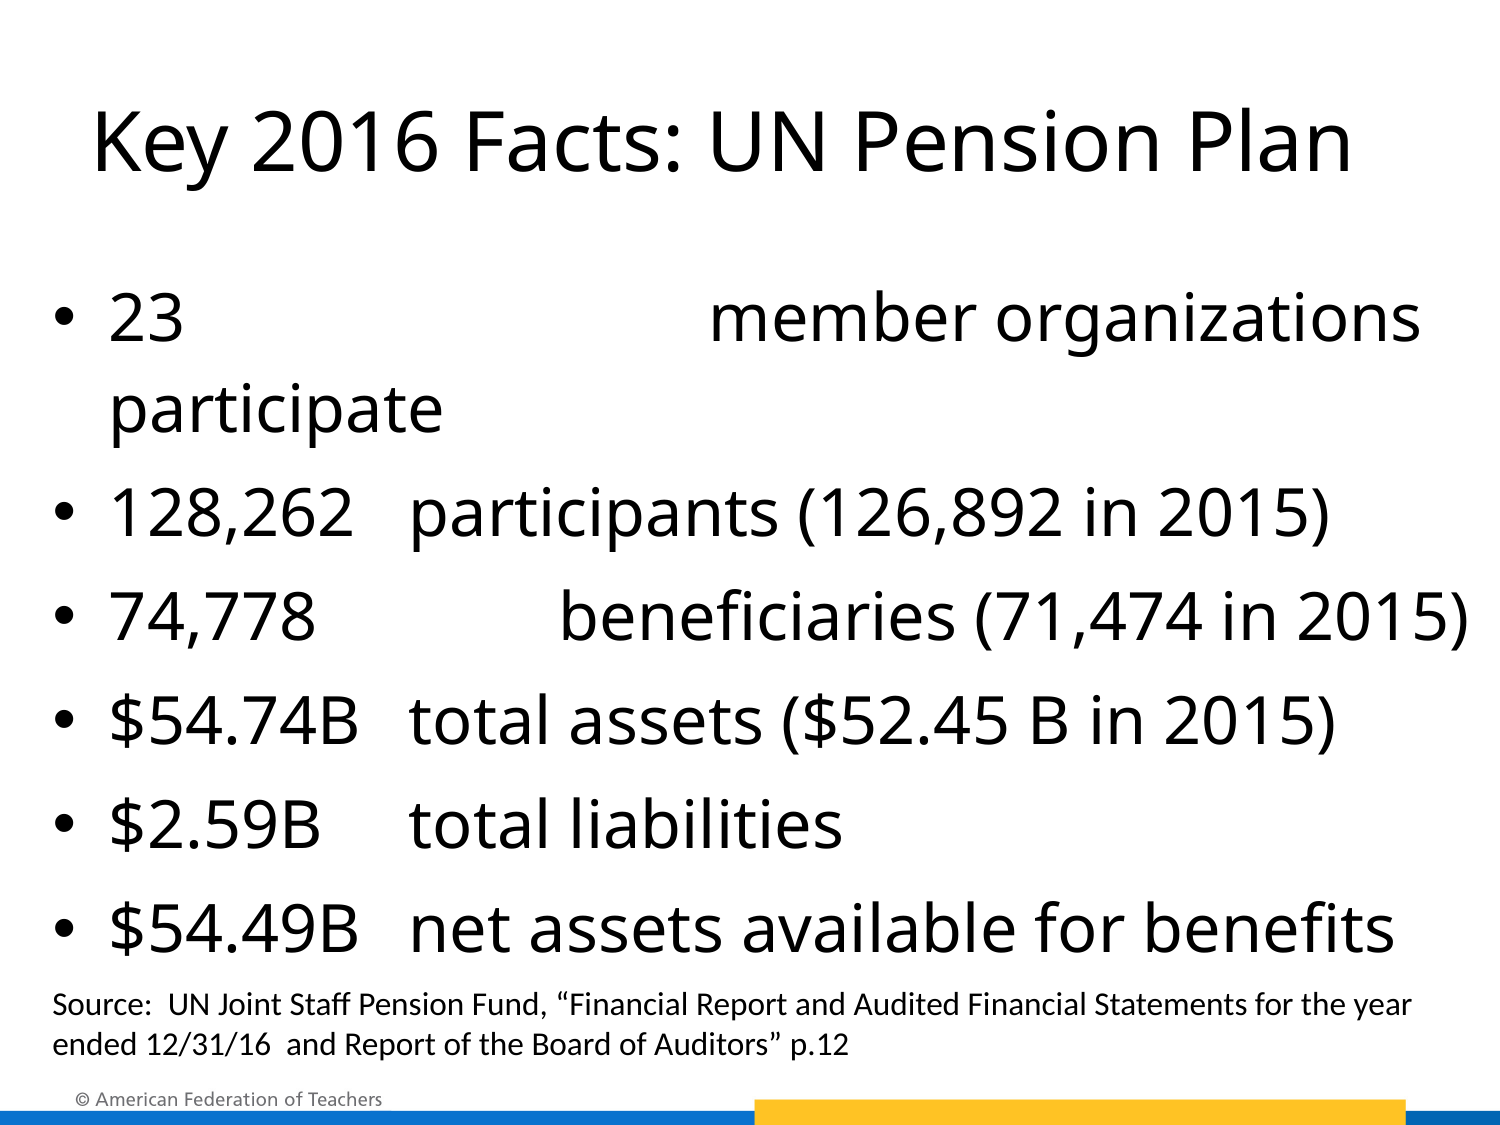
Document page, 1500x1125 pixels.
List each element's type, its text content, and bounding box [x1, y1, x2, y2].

picture [0, 0, 1500, 1125]
title Key 2016 Facts: UN Pension Plan [75, 45, 1425, 233]
text_box Source: UN Joint Staff Pension Fund, “Financial Report and Audited Financial Statements for the year ended 12/31/16 and Report of the Board of Auditors” p.12 [37, 974, 1475, 1070]
list 23 member organizations participate 128,262 participants (126,892 in 2015) 74,778 beneficiaries (71,474 in 2015) $54.74B total assets ($52.45 B in 2015) $2.59B total liabilities $54.49B net assets available for benefits [37, 262, 1500, 1005]
